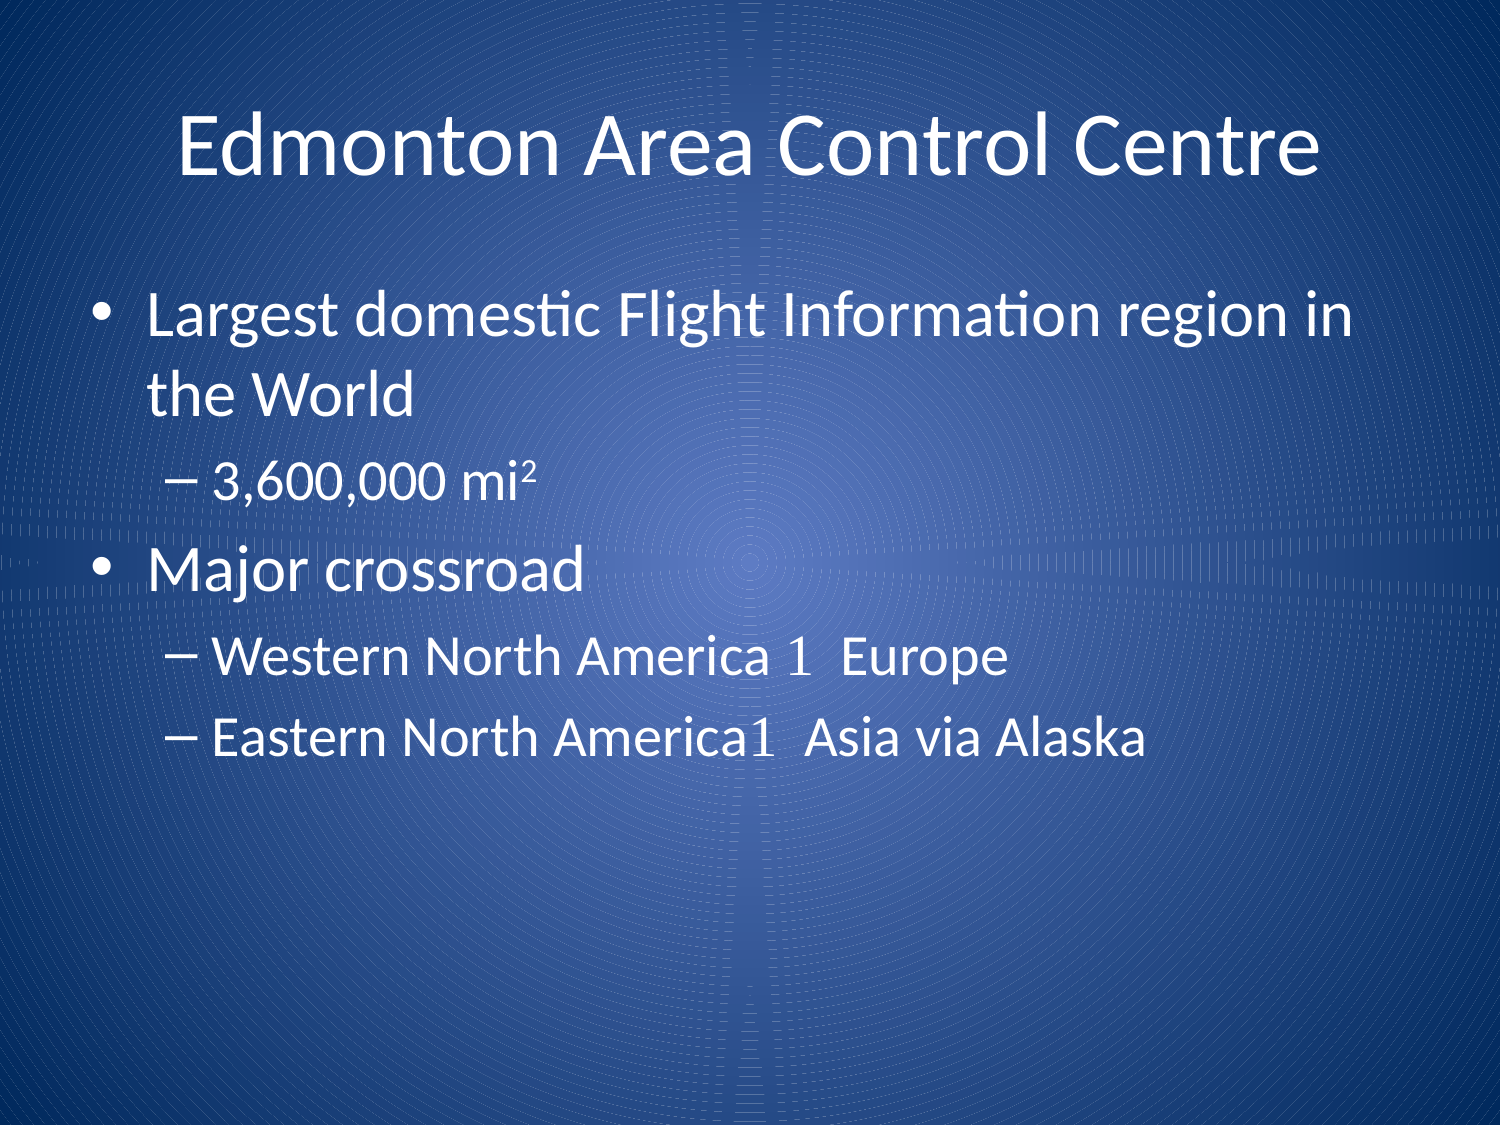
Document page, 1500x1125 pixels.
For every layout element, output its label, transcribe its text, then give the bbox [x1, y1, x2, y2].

title Edmonton Area Control Centre [75, 45, 1425, 233]
list Largest domestic Flight Information region in the World 3,600,000 mi2 Major crossroad Western North America  Europe Eastern North America Asia via Alaska [75, 262, 1425, 1005]
